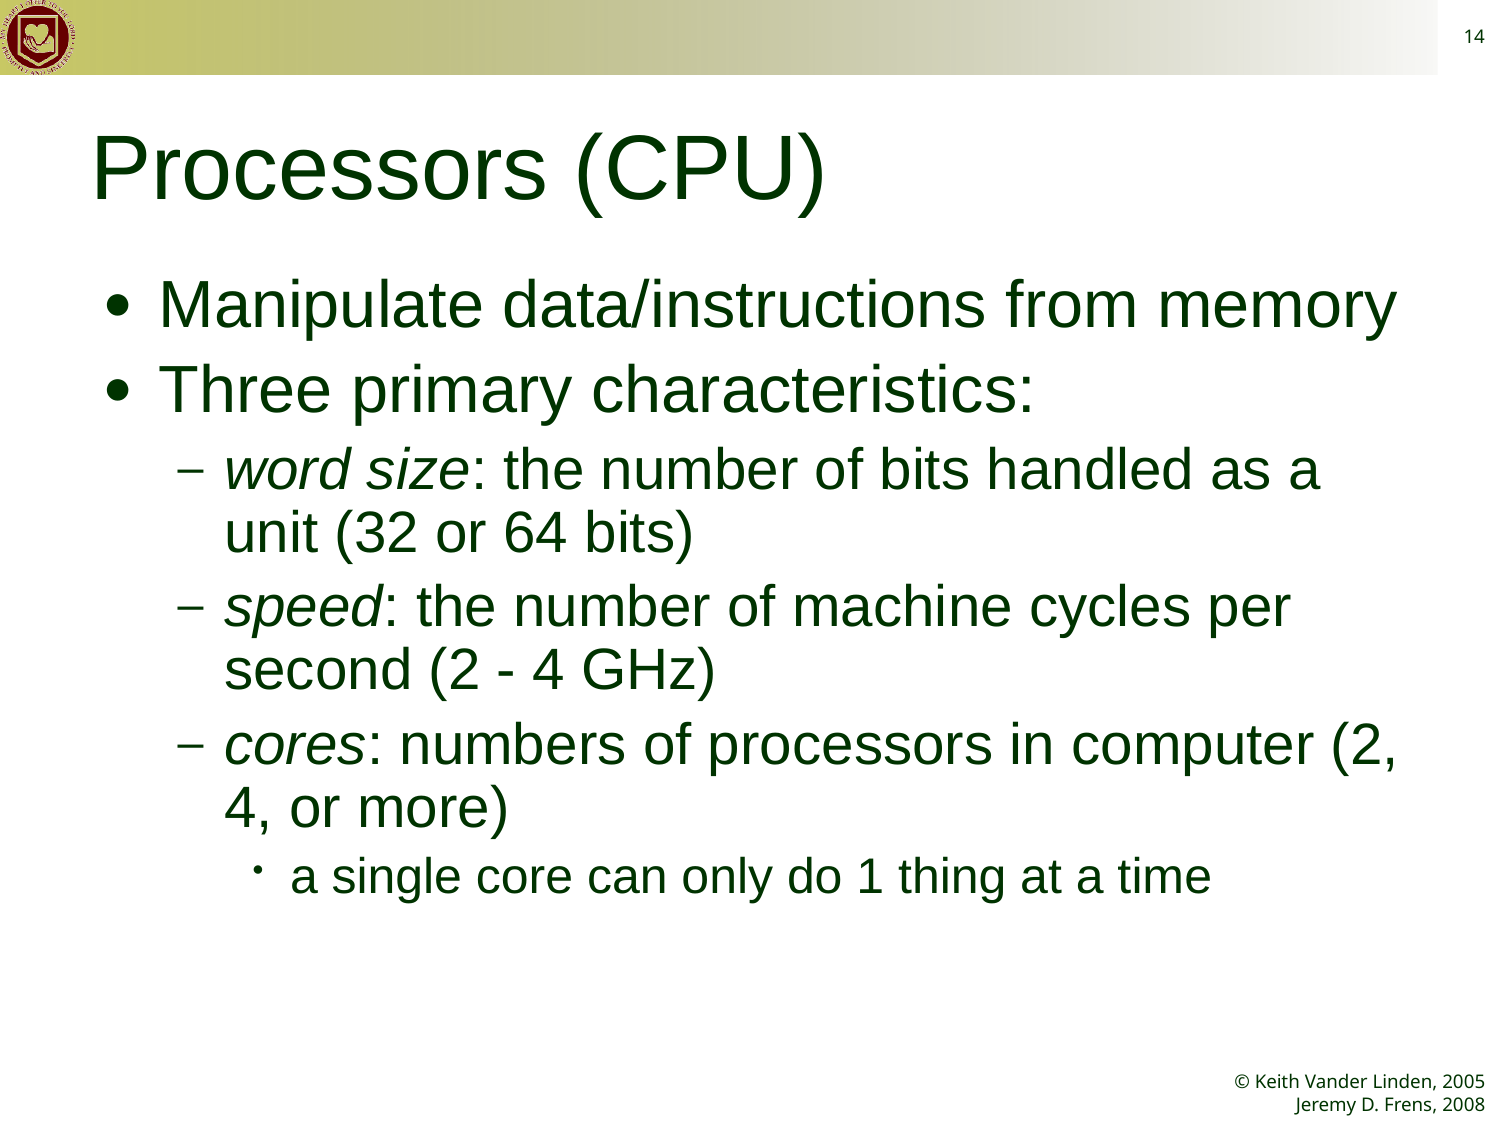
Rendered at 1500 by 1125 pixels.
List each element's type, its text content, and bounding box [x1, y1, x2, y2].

picture [0, 0, 75, 75]
list Manipulate data/instructions from memory Three primary characteristics: word size: the number of bits handled as a unit (32 or 64 bits) speed: the number of machine cycles per second (2 - 4 GHz) cores: numbers of processors in computer (2, 4, or more) a single core can only do 1 thing at a time [87, 262, 1426, 938]
slide_number 14 [1437, 0, 1500, 76]
title Processors (CPU) [74, 74, 1426, 251]
